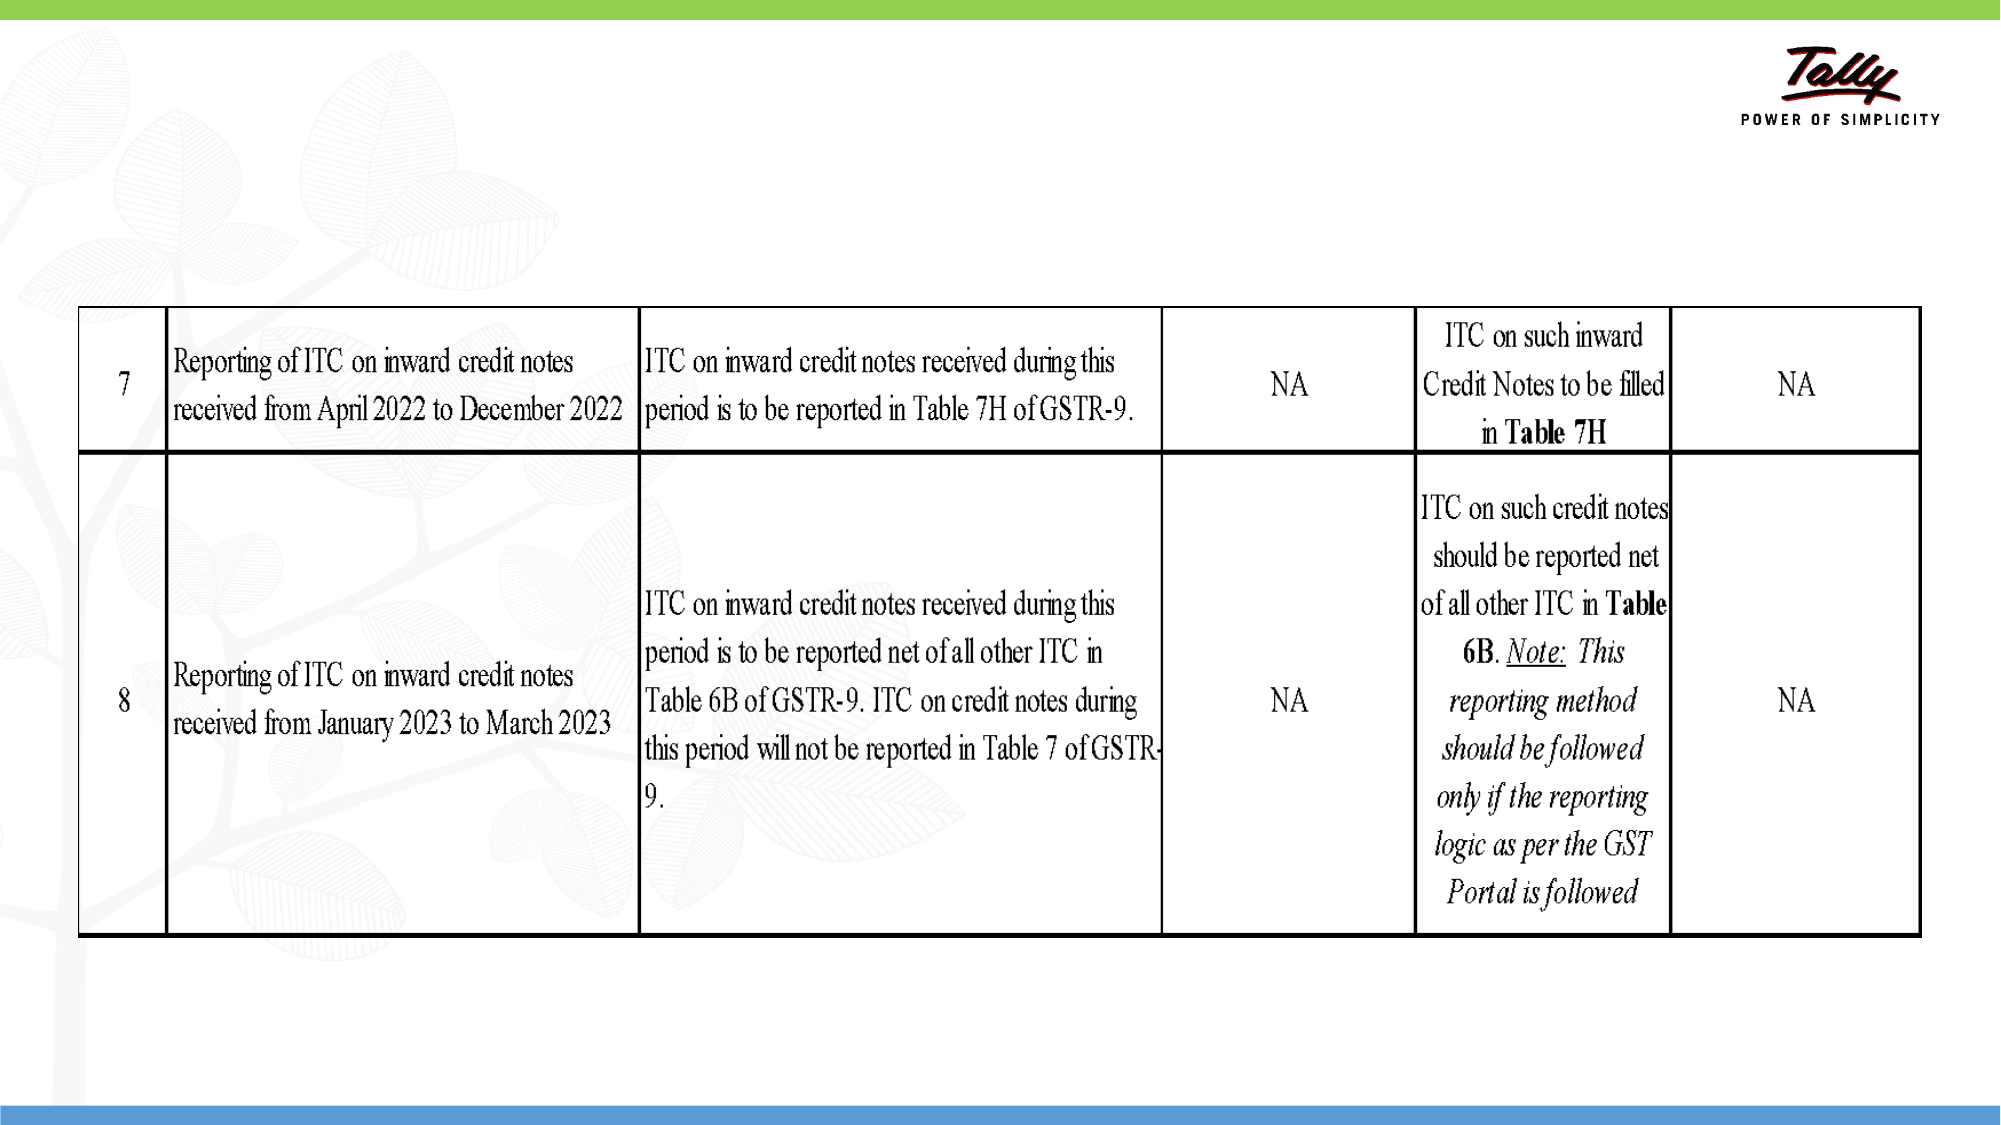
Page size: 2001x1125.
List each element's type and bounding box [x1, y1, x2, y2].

list [78, 306, 1922, 939]
picture [0, 0, 2001, 1105]
